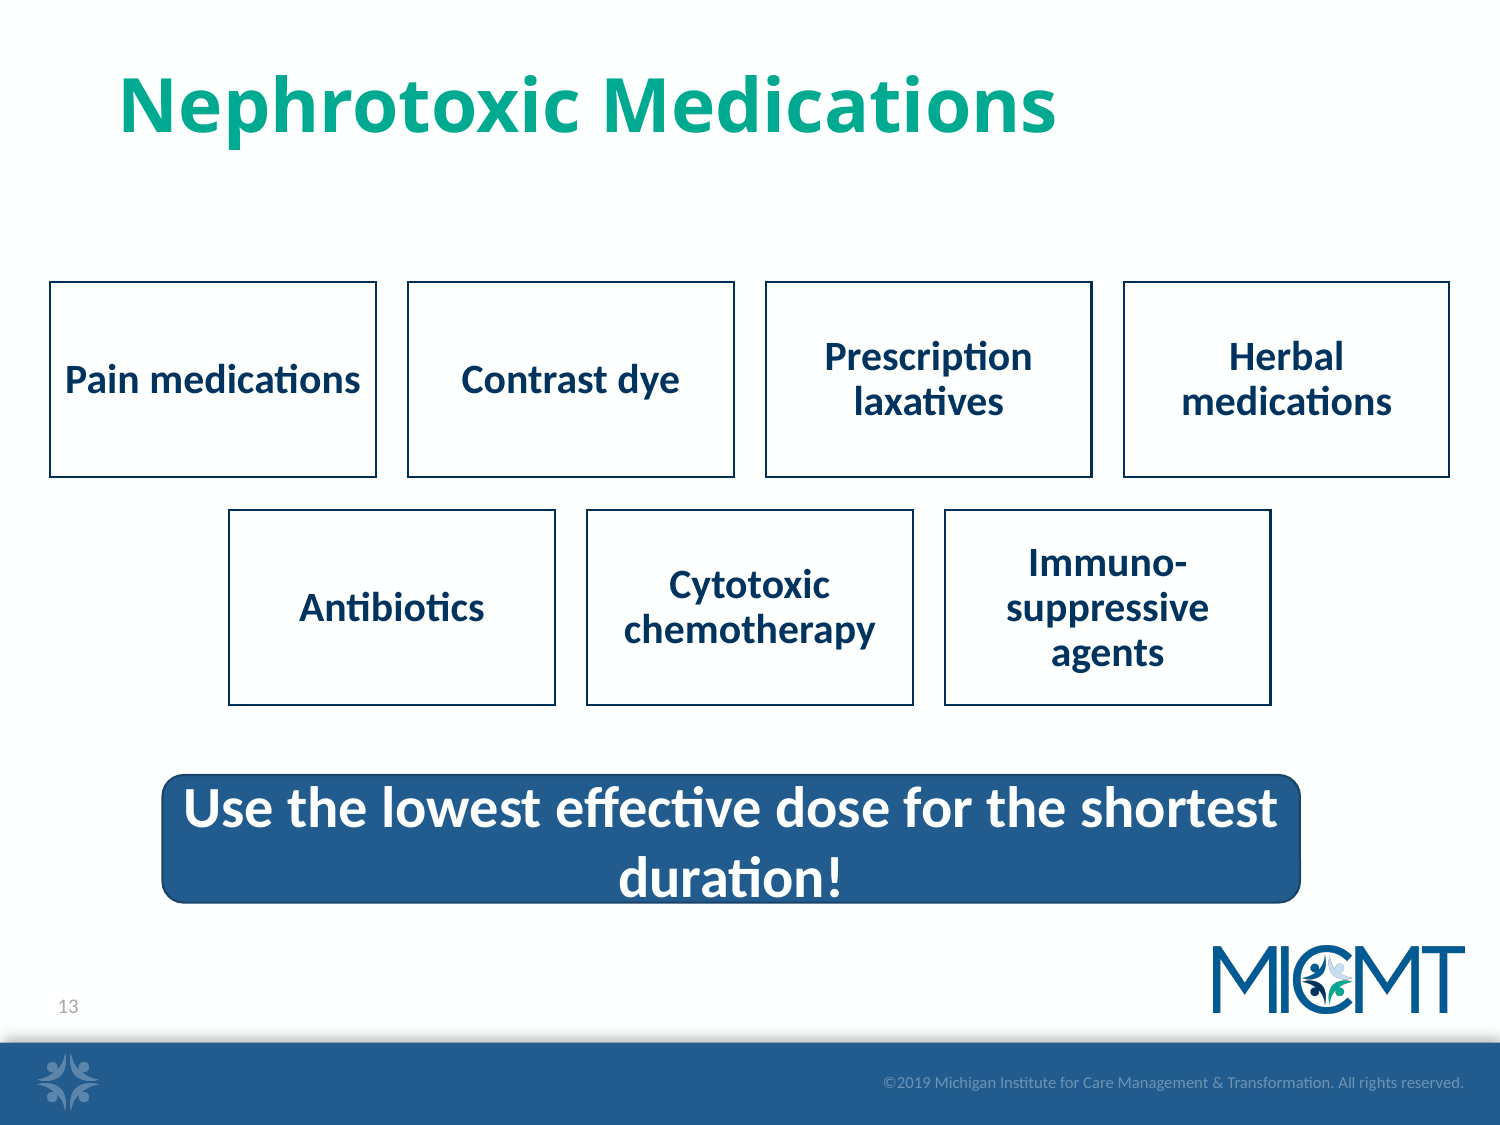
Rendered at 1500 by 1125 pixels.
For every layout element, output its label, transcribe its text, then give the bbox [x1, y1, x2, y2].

text_box Use the lowest effective dose for the shortest duration! [161, 775, 1302, 904]
title Nephrotoxic Medications [103, 59, 1397, 212]
picture [1213, 945, 1466, 1014]
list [49, 212, 1451, 775]
